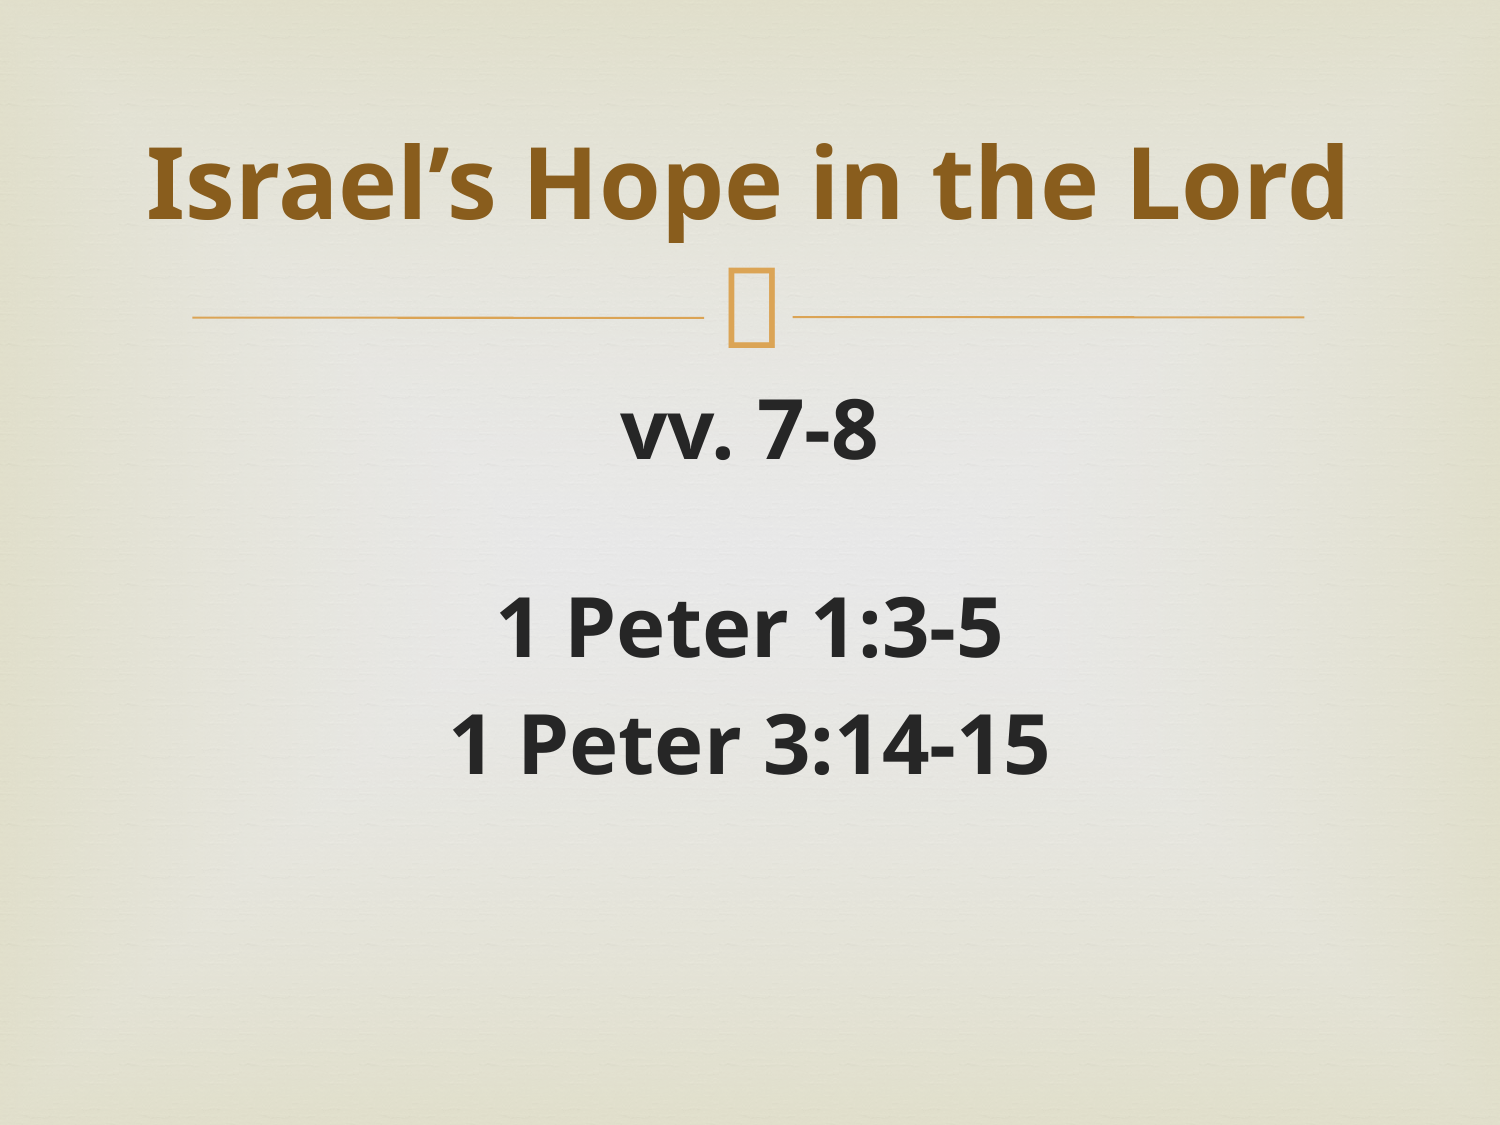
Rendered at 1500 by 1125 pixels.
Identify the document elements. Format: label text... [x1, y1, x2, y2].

title Israel’s Hope in the Lord [112, 93, 1386, 267]
list vv. 7-8 1 Peter 1:3-5 1 Peter 3:14-15 [114, 368, 1386, 1005]
